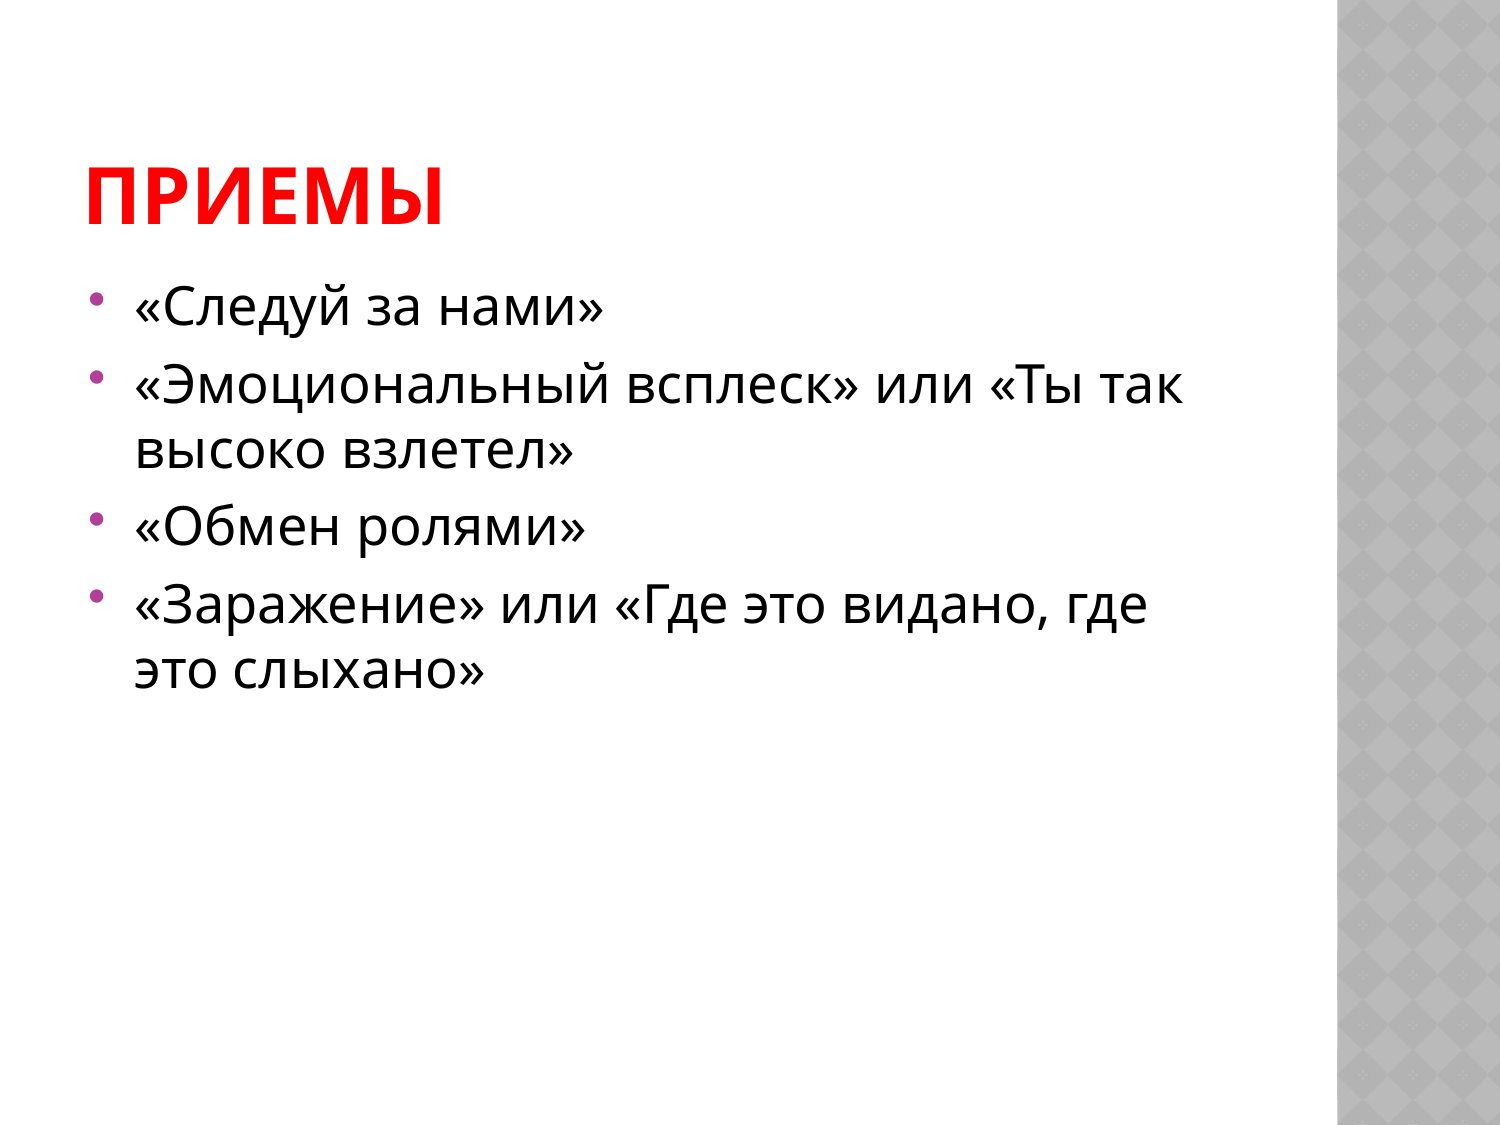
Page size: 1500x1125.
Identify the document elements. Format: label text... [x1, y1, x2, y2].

list «Следуй за нами» «Эмоциональный всплеск» или «Ты так высоко взлетел» «Обмен ролями» «Заражение» или «Где это видано, где это слыхано» [75, 264, 1263, 1060]
title приемы [75, 52, 1263, 240]
